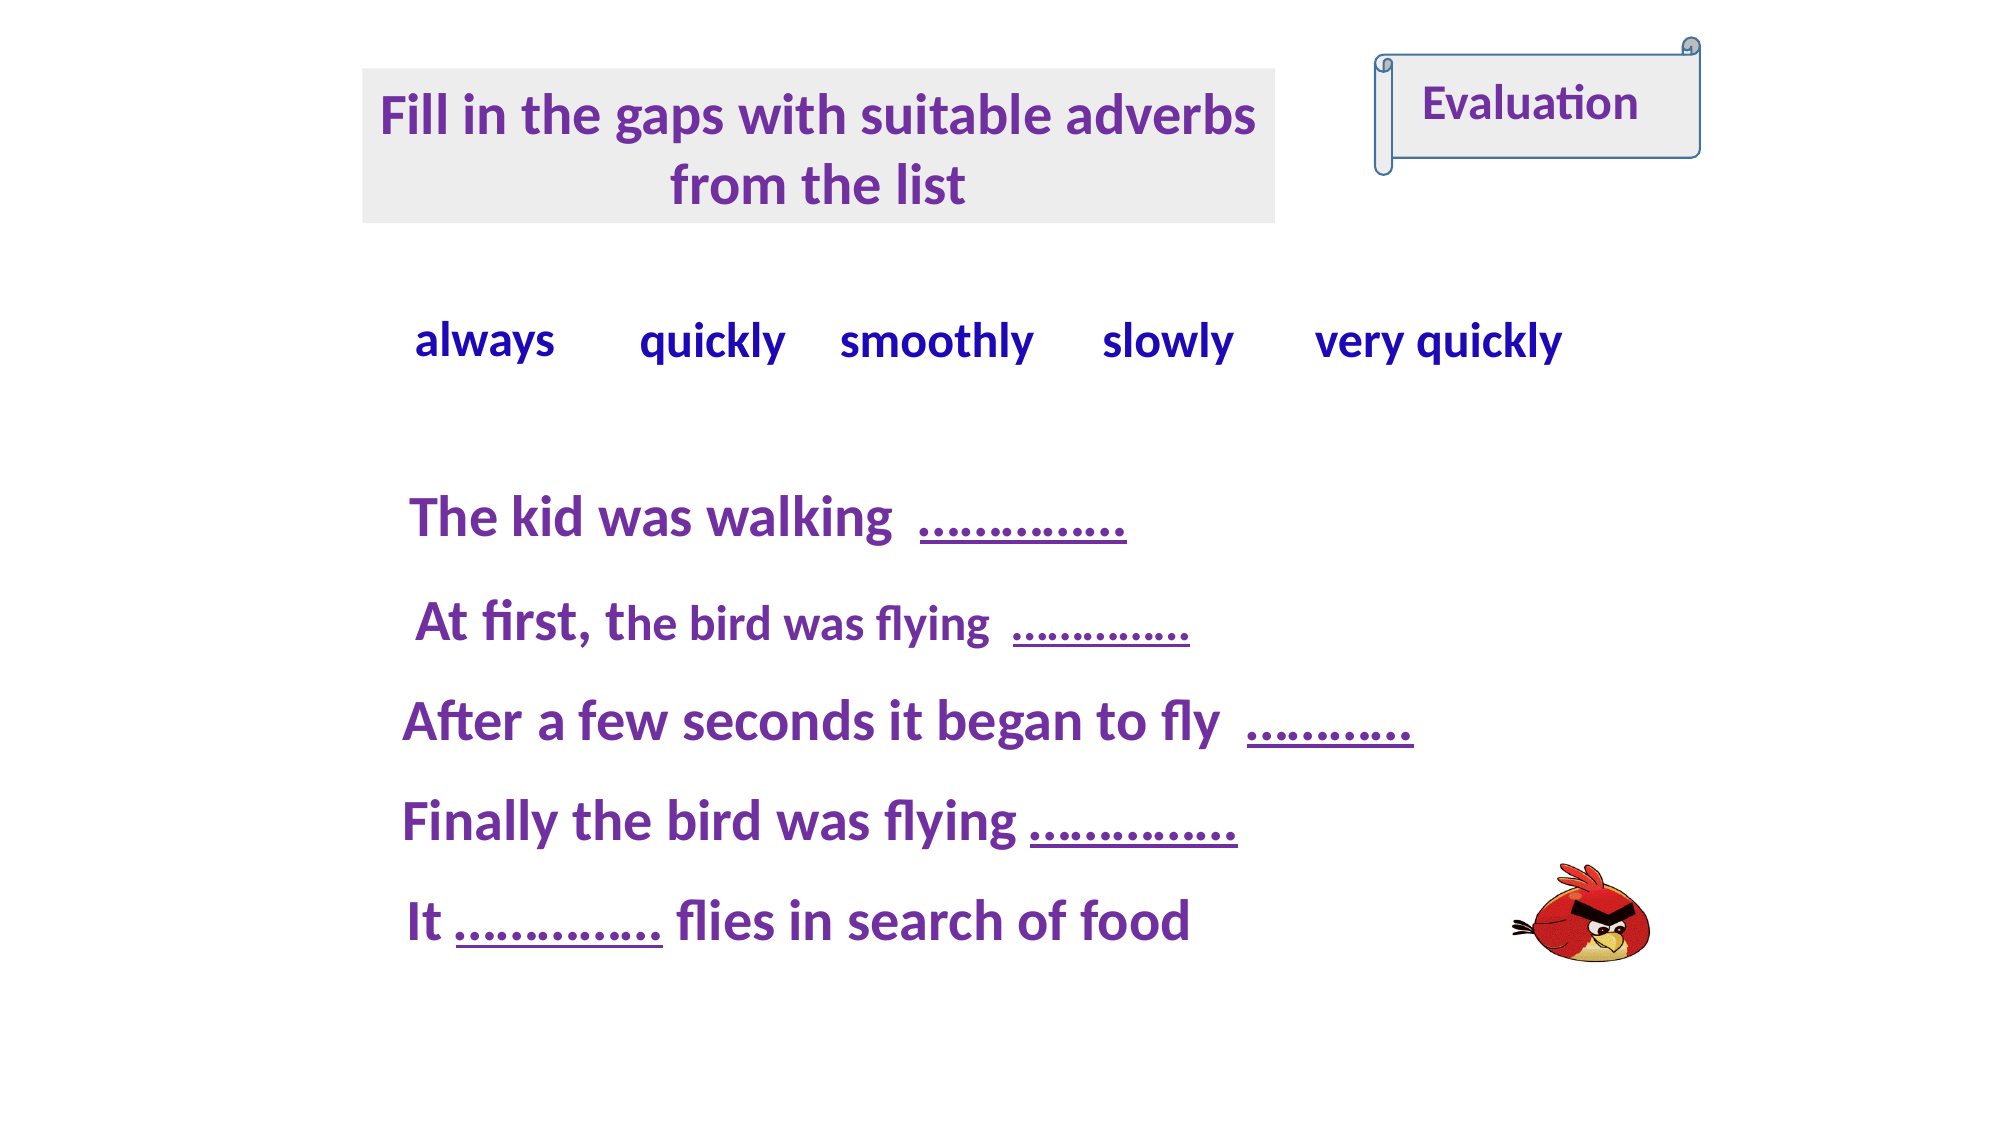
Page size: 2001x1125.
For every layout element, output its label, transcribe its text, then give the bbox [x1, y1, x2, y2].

text_box slowly [1087, 299, 1299, 375]
text_box always [399, 299, 613, 374]
text_box smoothly [825, 299, 1087, 375]
picture [1493, 862, 1688, 963]
text_box At first, the bird was flying …………… [387, 575, 1585, 660]
text_box very quickly [1299, 299, 1650, 375]
text_box quickly [624, 299, 825, 375]
text_box Evaluation [1237, 62, 1700, 138]
text_box Fill in the gaps with suitable adverbs from the list [362, 68, 1275, 224]
text_box The kid was walking …………… [379, 462, 1143, 558]
text_box Finally the bird was flying …………… [387, 774, 1625, 860]
text_box It …………… flies in search of food [392, 875, 1208, 960]
text_box After a few seconds it began to fly ………… [387, 675, 1850, 760]
text_box [1373, 36, 1701, 176]
